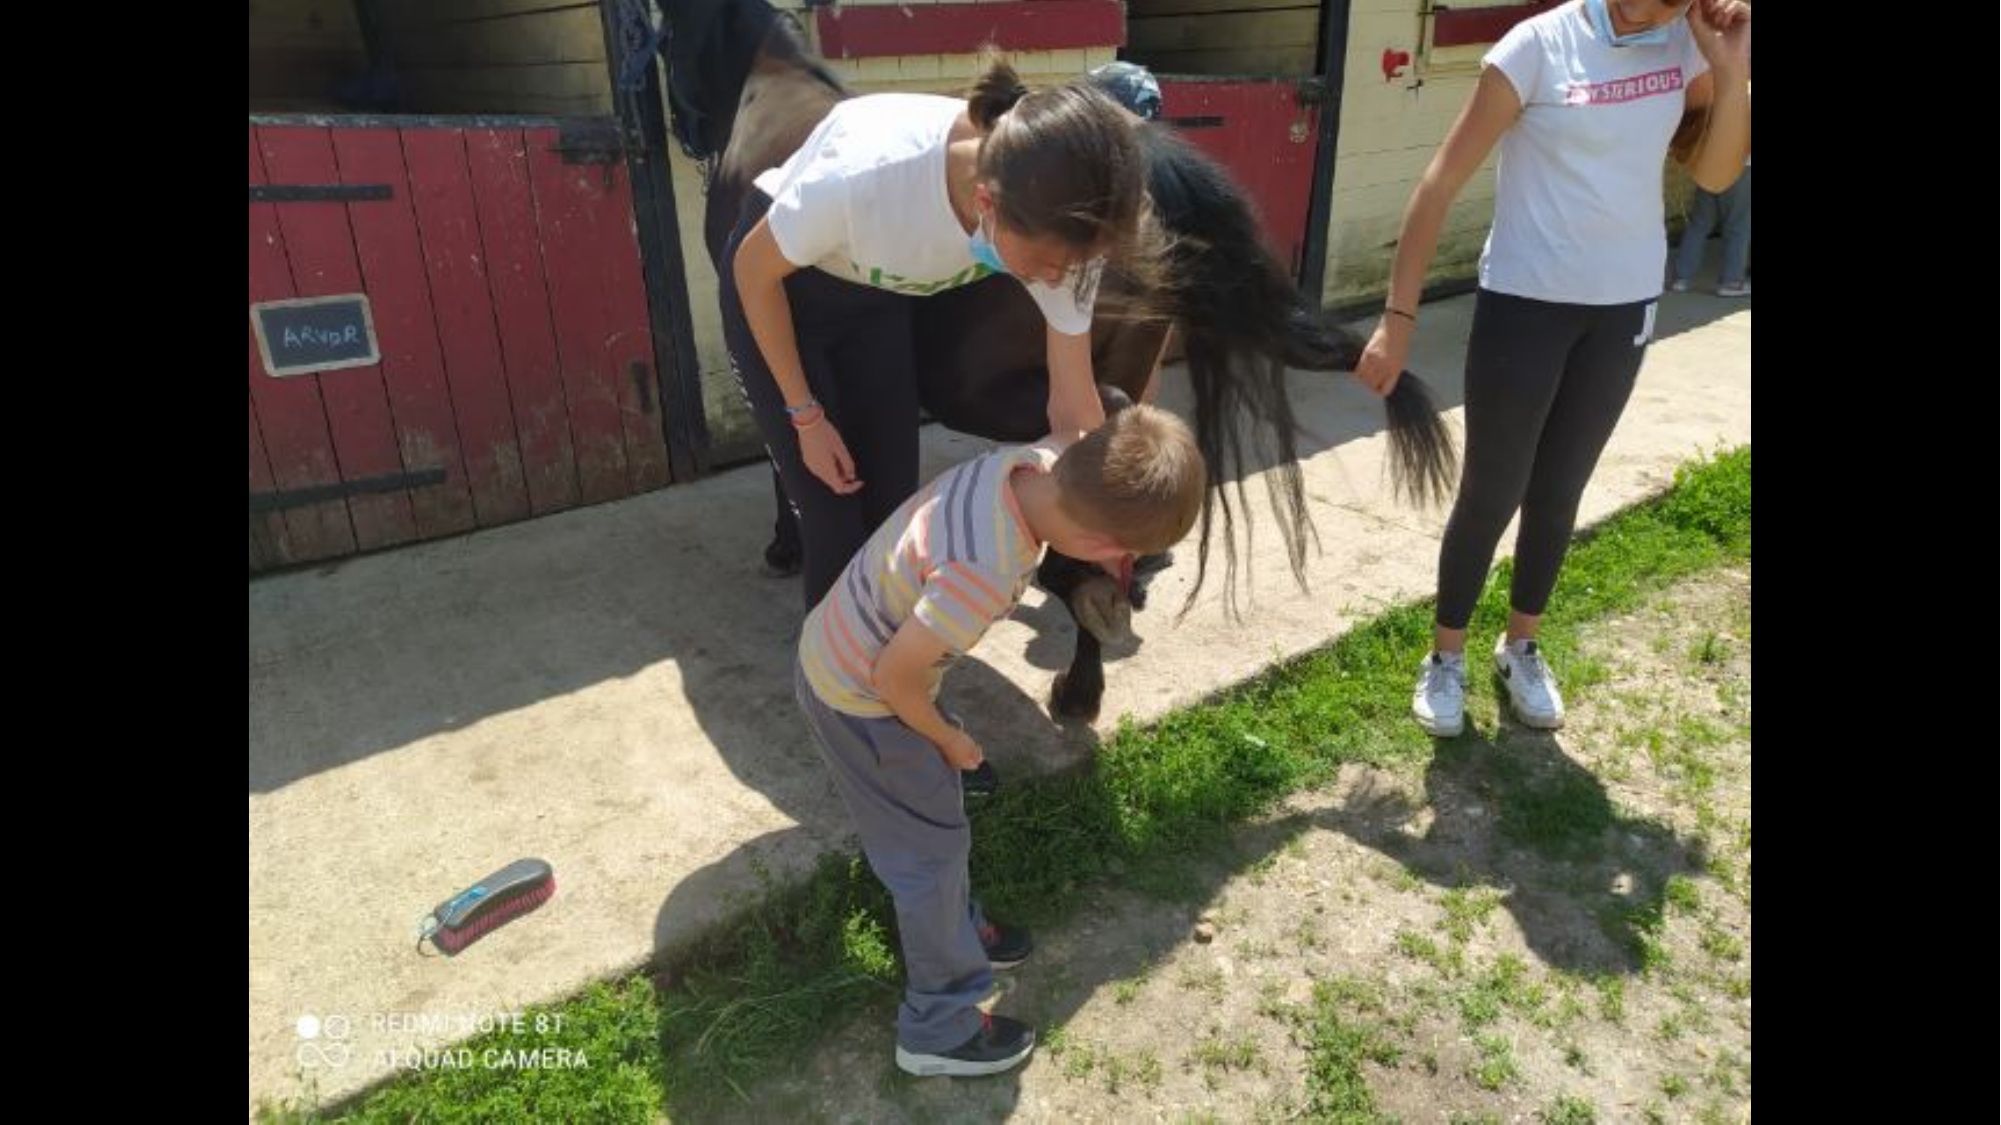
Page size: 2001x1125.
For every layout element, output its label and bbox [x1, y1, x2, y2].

picture [249, 0, 1751, 1125]
